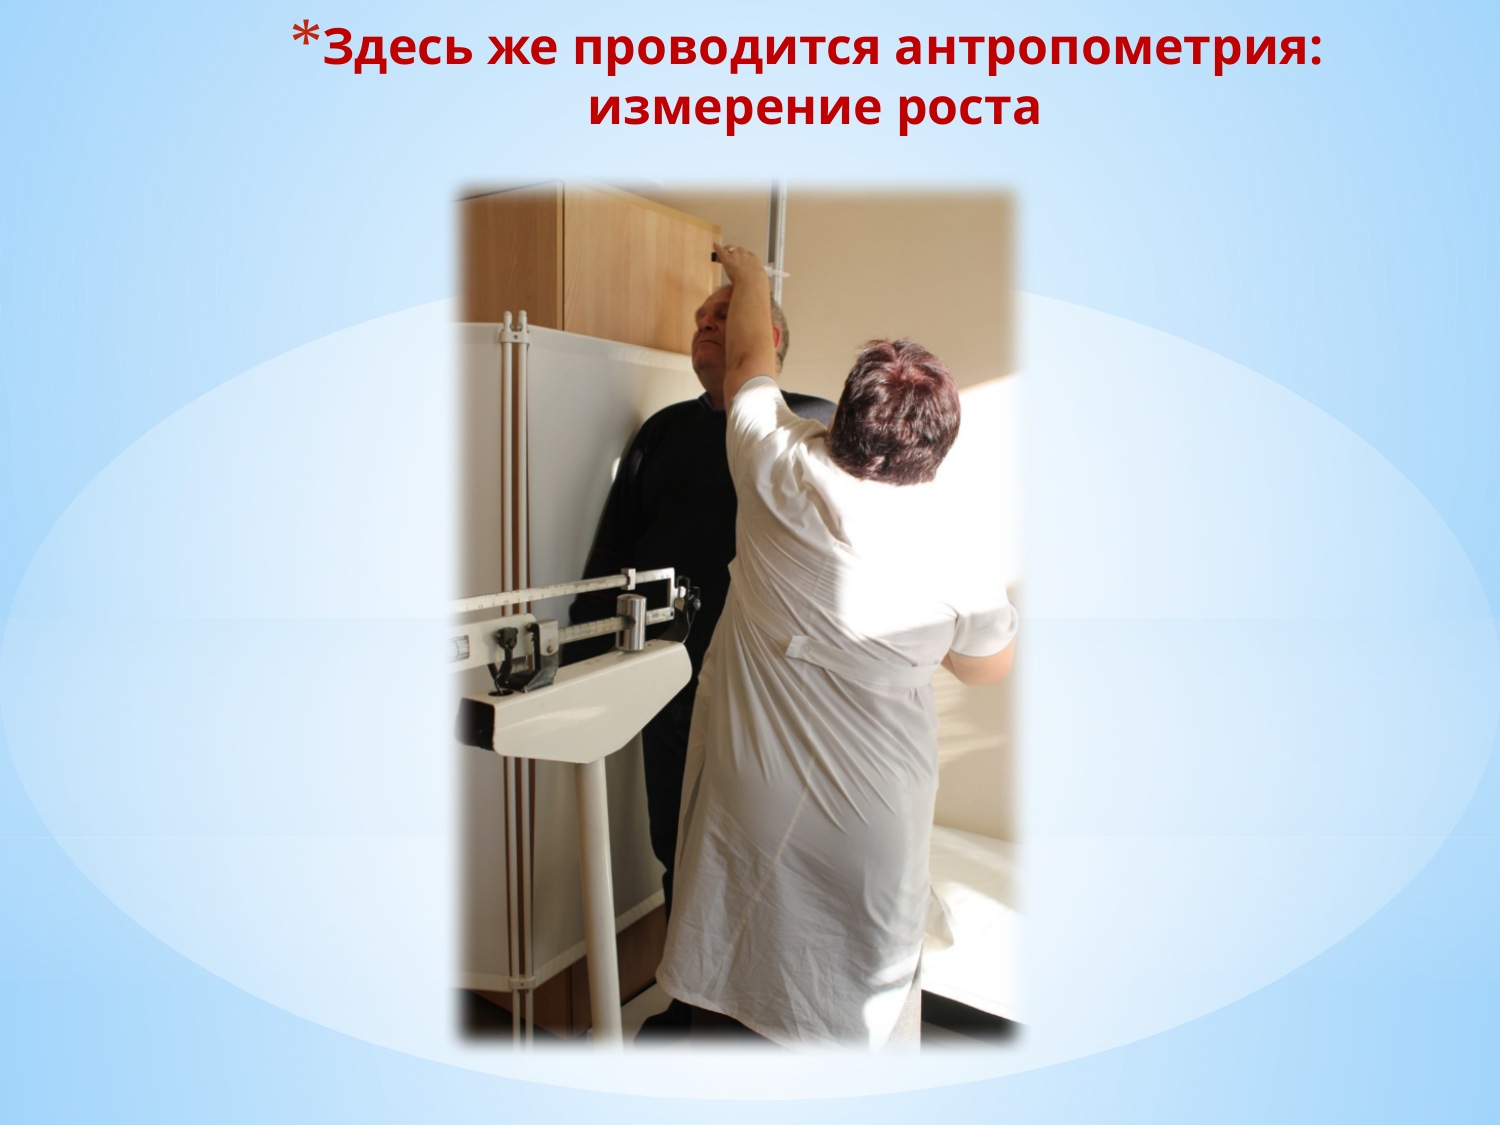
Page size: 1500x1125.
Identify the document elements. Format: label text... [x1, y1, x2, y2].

list Здесь же проводится антропометрия: измерение роста [182, 6, 1424, 114]
picture [442, 172, 1034, 1059]
